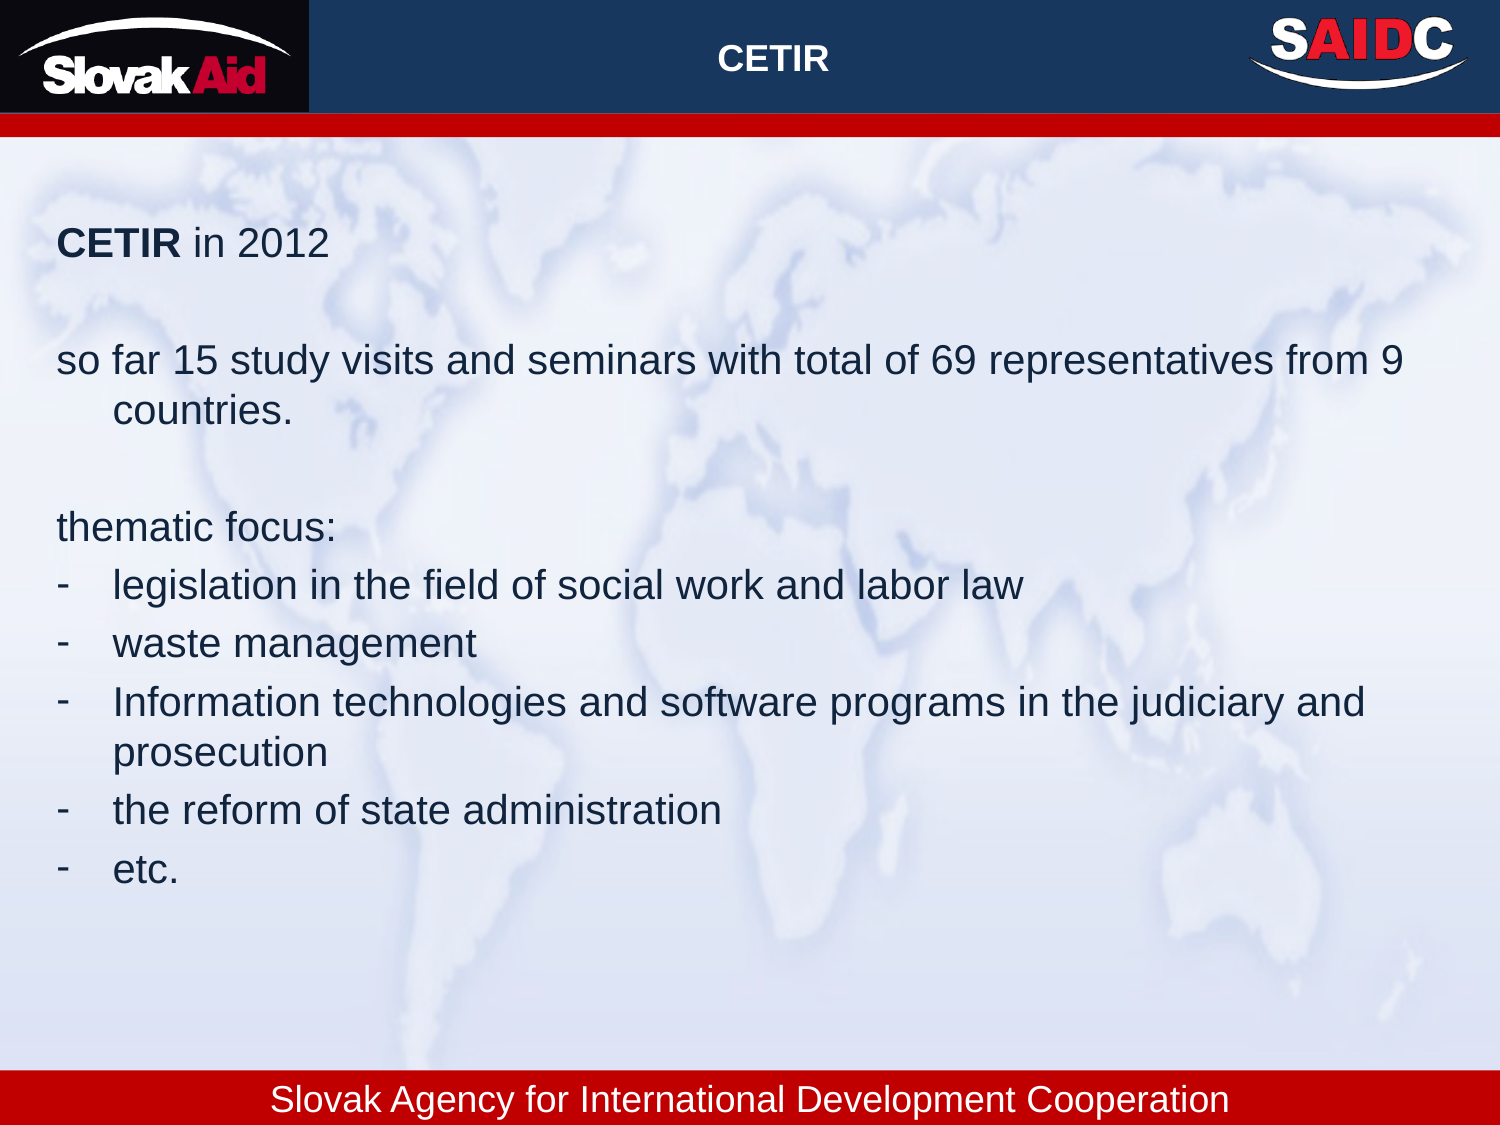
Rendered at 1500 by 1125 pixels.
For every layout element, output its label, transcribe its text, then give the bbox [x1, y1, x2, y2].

list CETIR in 2012 so far 15 study visits and seminars with total of 69 representatives from 9 countries. thematic focus: legislation in the field of social work and labor law waste management Information technologies and software programs in the judiciary and prosecution the reform of state administration etc. [41, 208, 1459, 1035]
footer Slovak Agency for International Development Cooperation [0, 1070, 1500, 1125]
title CETIR [301, 0, 1247, 114]
picture [0, 0, 301, 112]
picture [1247, 0, 1500, 101]
